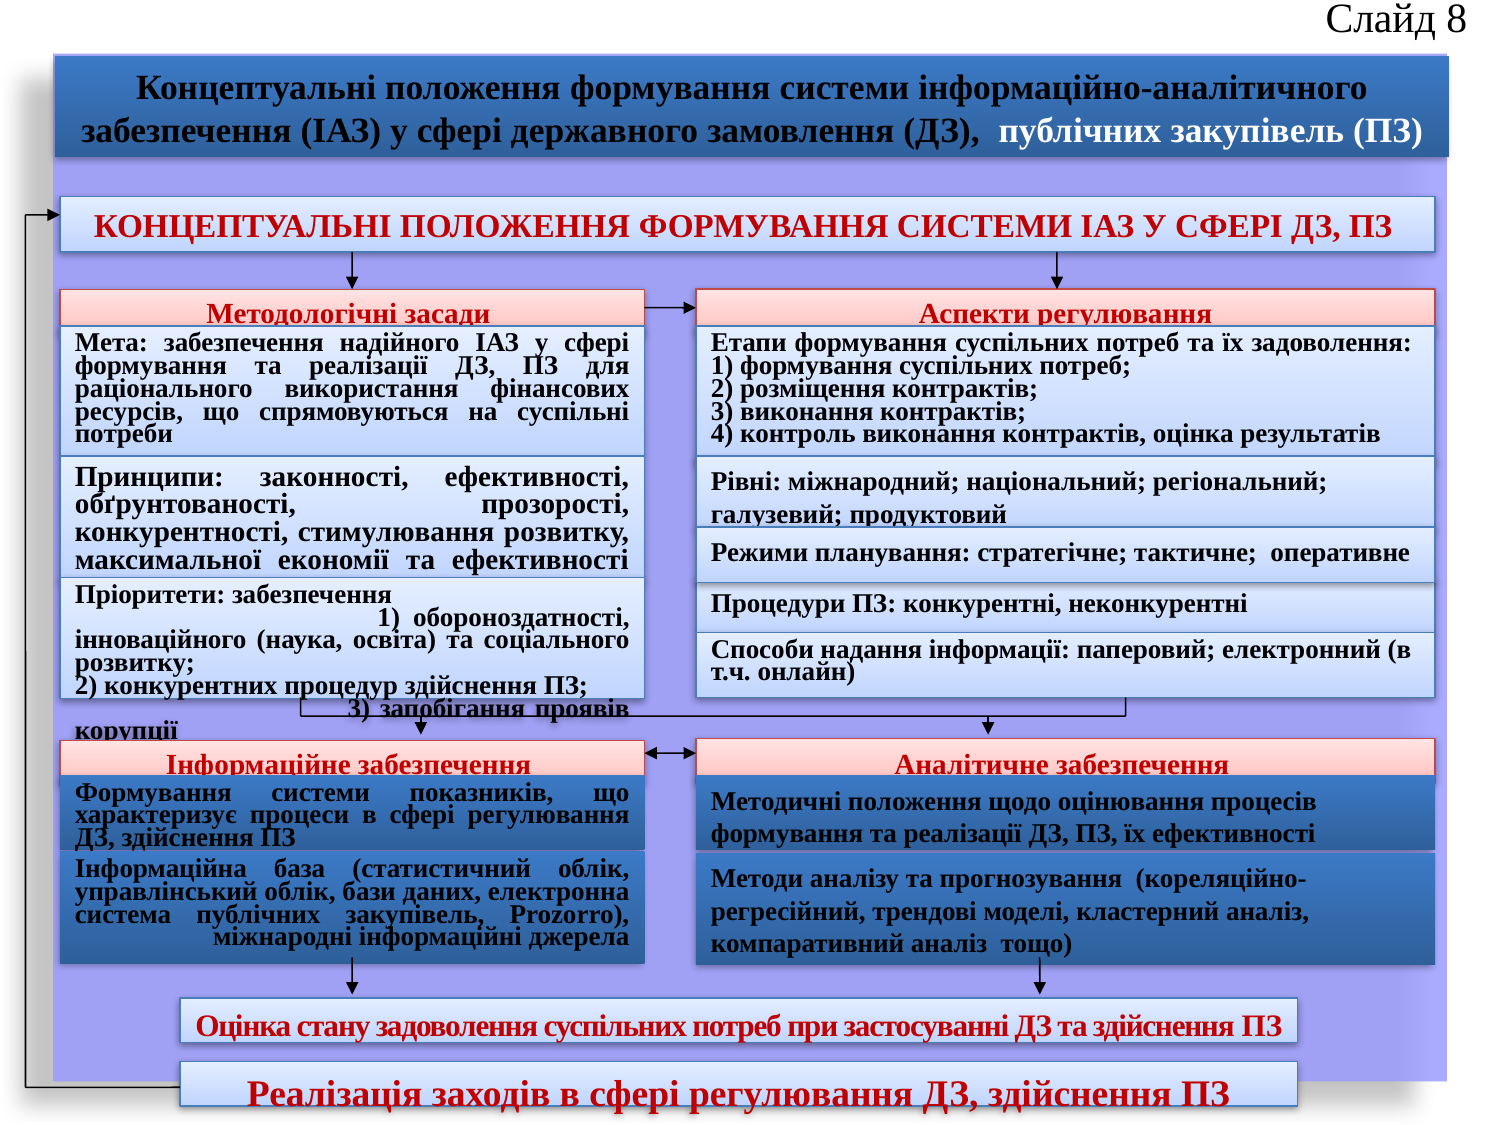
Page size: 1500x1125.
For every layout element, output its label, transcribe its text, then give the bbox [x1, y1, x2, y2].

text_box [51, 163, 1449, 1083]
text_box Слайд 8 [1251, 0, 1483, 49]
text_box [25, 195, 1436, 1107]
text_box Концептуальні положення формування системи інформаційно-аналітичного забезпечення (ІАЗ) у сфері державного замовлення (ДЗ), публічних закупівель (ПЗ) [55, 56, 1449, 157]
text_box [51, 52, 1449, 58]
